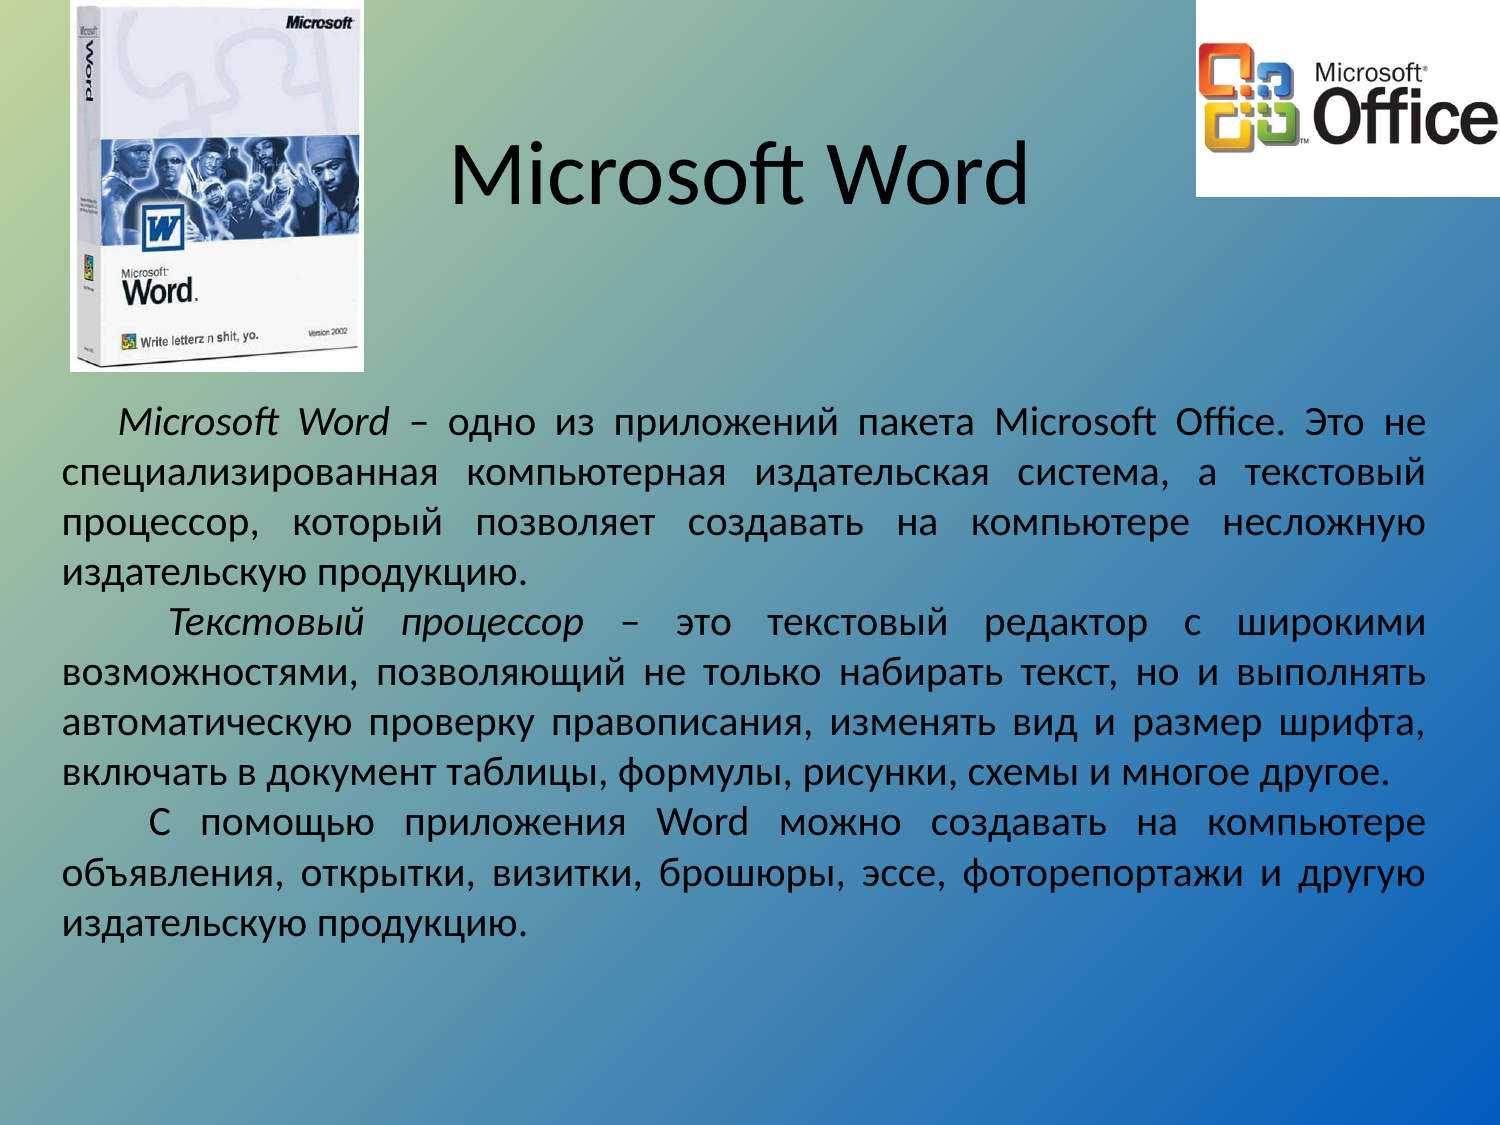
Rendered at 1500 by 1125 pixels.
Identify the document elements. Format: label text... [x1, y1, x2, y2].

picture [1195, 0, 1500, 197]
text_box Microsoft Word [433, 105, 1149, 231]
text_box Microsoft Word – одно из приложений пакета Microsoft Office. Это не специализированная компьютерная издательская система, а текстовый процессор, который позволяет создавать на компьютере несложную издательскую продукцию. Текстовый процессор – это текстовый редактор с широкими возможностями, позволяющий не только набирать текст, но и выполнять автоматическую проверку правописания, изменять вид и размер шрифта, включать в документ таблицы, формулы, рисунки, схемы и многое другое. С помощью приложения Word можно создавать на компьютере объявления, открытки, визитки, брошюры, эссе, фоторепортажи и другую издательскую продукцию. [46, 386, 1442, 997]
picture [70, 0, 364, 373]
